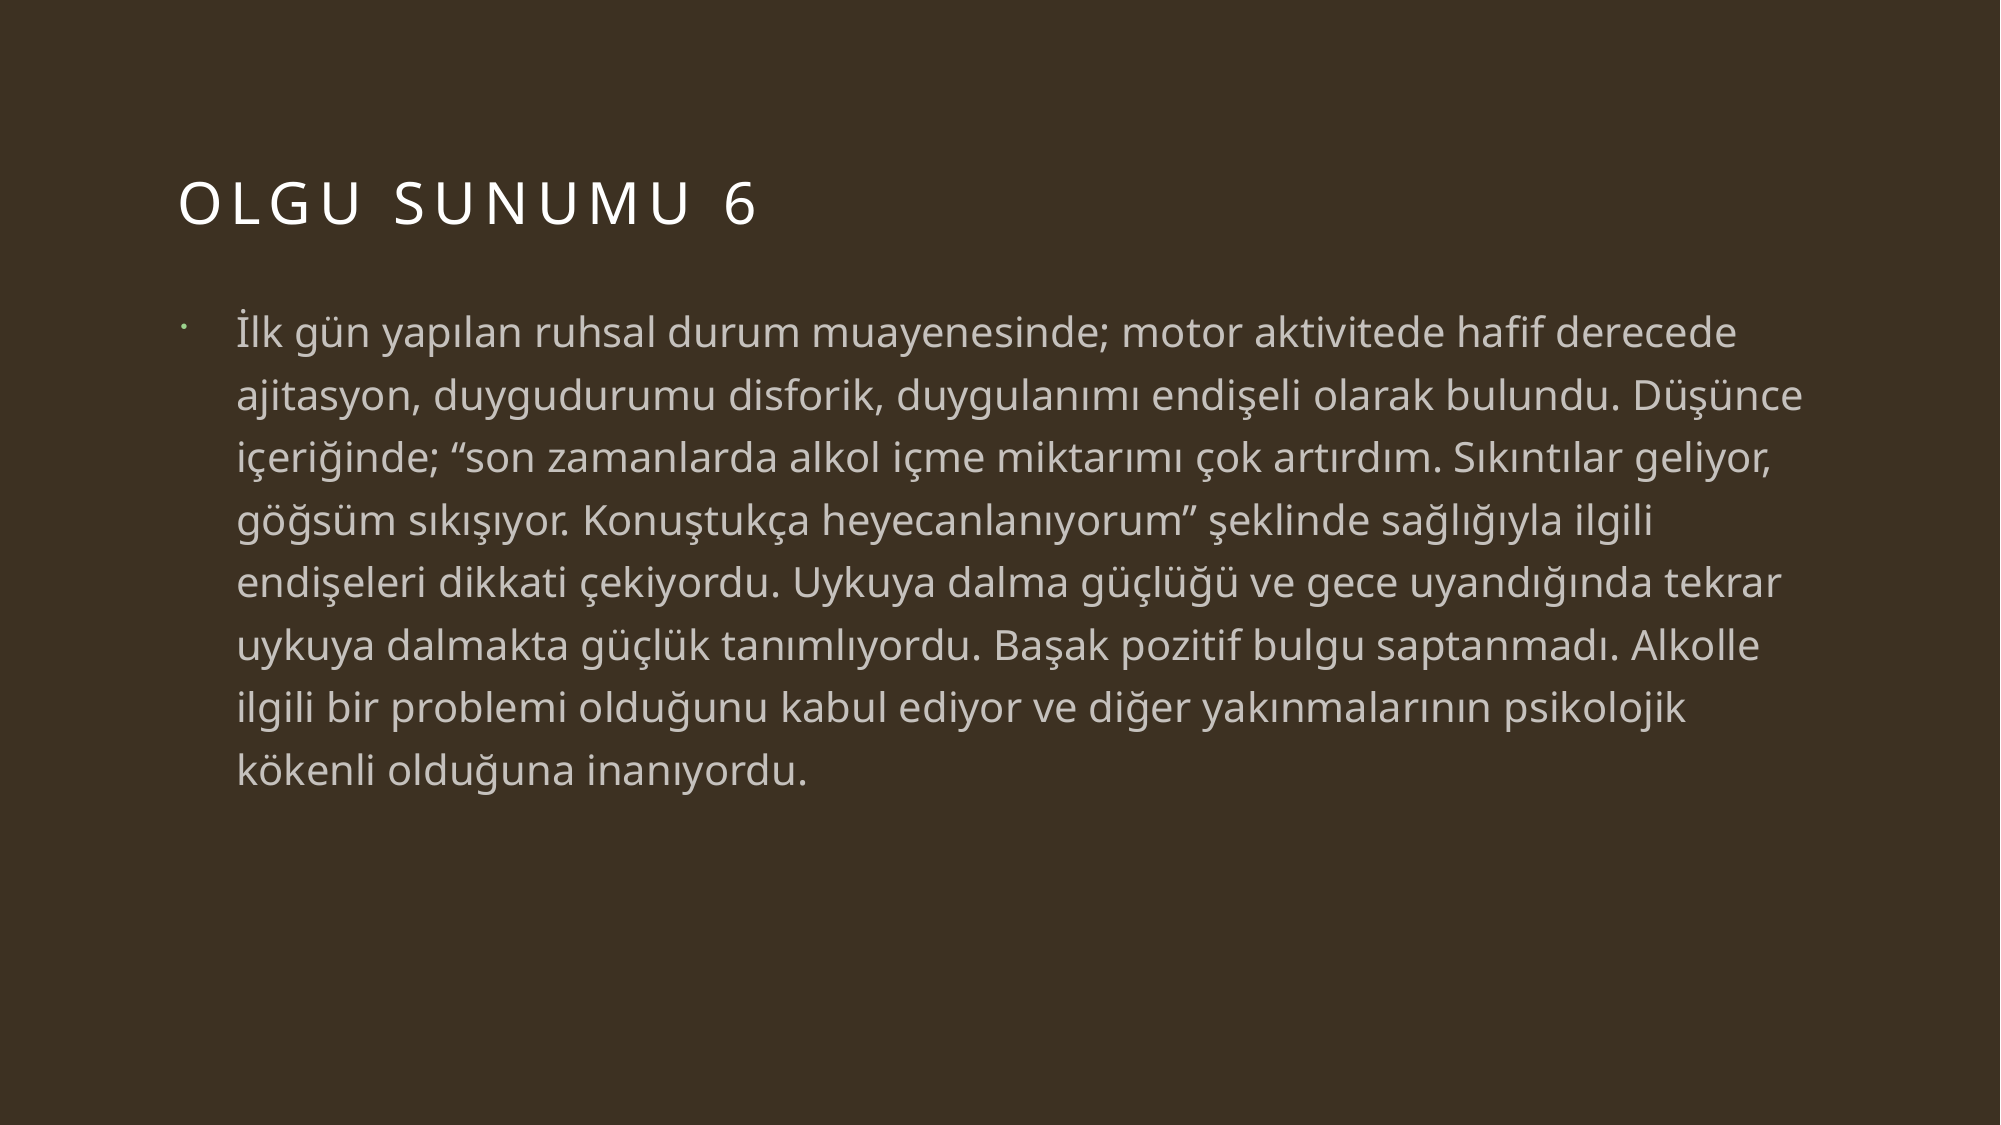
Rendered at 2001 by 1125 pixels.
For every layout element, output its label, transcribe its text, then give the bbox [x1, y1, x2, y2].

list İlk gün yapılan ruhsal durum muayenesinde; motor aktivitede hafif derecede ajitasyon, duygudurumu disforik, duygulanımı endişeli olarak bulundu. Düşünce içeriğinde; “son zamanlarda alkol içme miktarımı çok artırdım. Sıkıntılar geliyor, göğsüm sıkışıyor. Konuştukça heyecanlanıyorum” şeklinde sağlığıyla ilgili endişeleri dikkati çekiyordu. Uykuya dalma güçlüğü ve gece uyandığında tekrar uykuya dalmakta güçlük tanımlıyordu. Başak pozitif bulgu saptanmadı. Alkolle ilgili bir problemi olduğunu kabul ediyor ve diğer yakınmalarının psikolojik kökenli olduğuna inanıyordu. [177, 293, 1822, 947]
title Olgu sunumu 6 [177, 165, 1822, 274]
